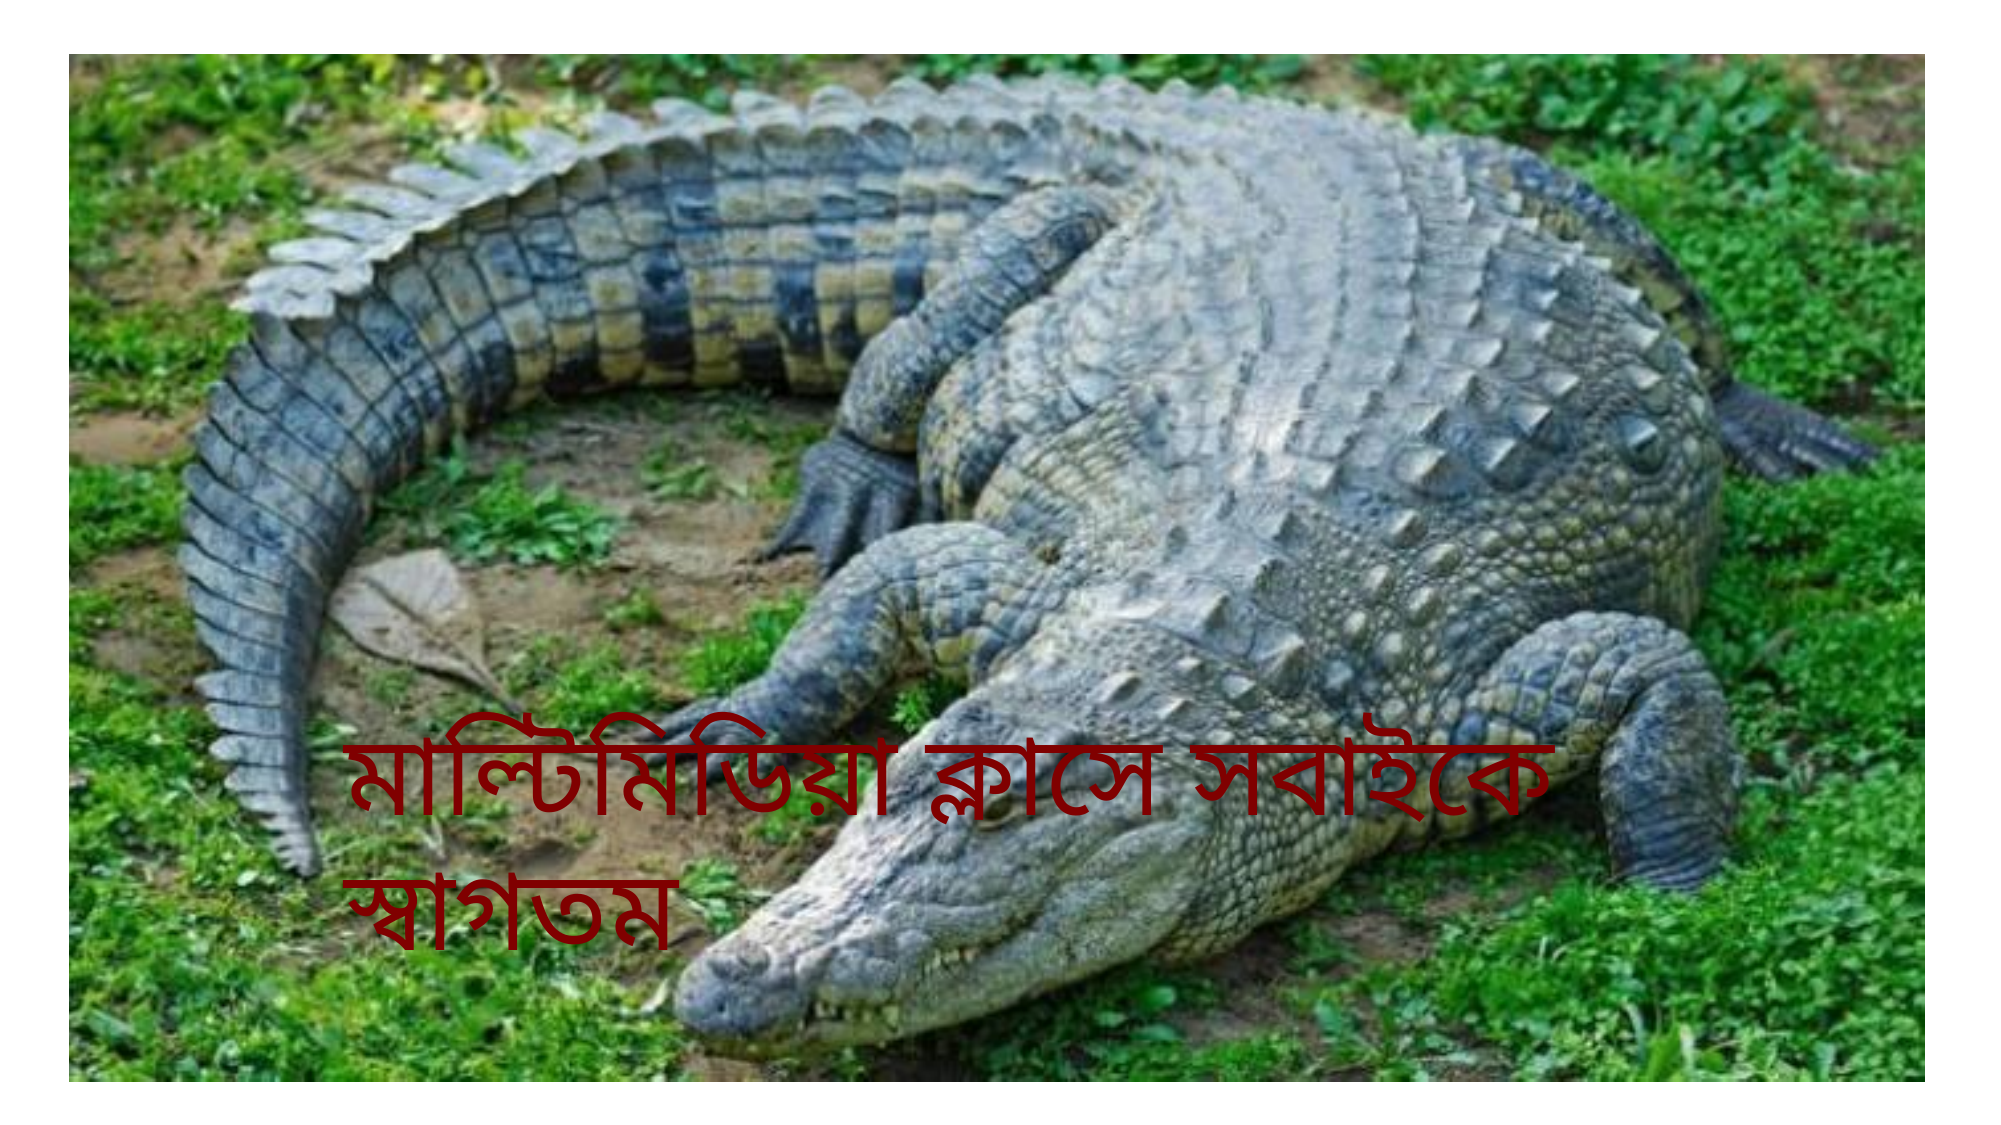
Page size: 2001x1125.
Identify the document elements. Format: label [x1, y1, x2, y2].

picture [68, 54, 1925, 1082]
